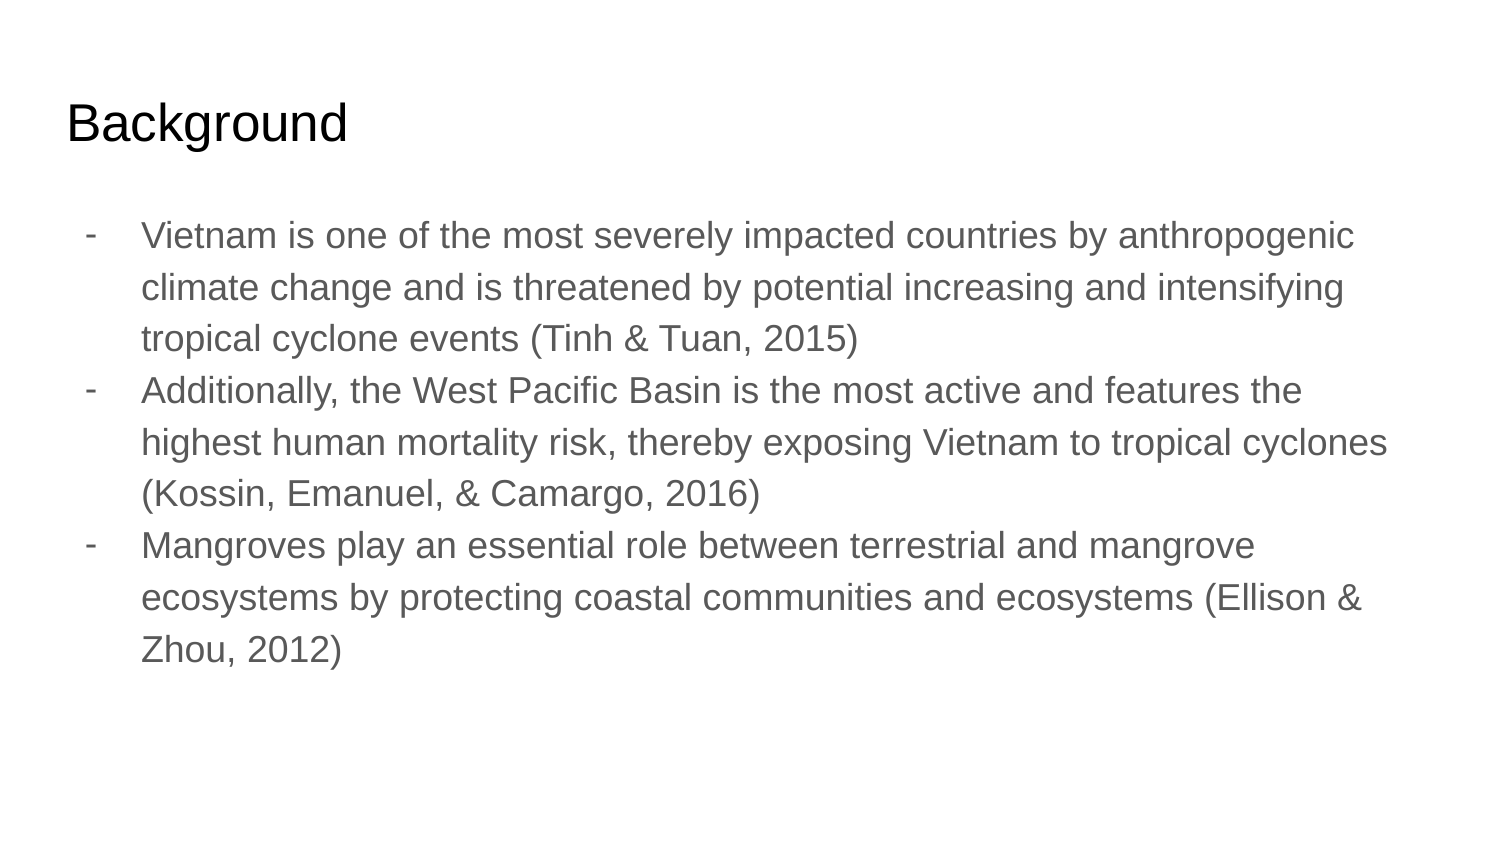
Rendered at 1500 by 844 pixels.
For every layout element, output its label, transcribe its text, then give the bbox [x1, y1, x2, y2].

list Vietnam is one of the most severely impacted countries by anthropogenic climate change and is threatened by potential increasing and intensifying tropical cyclone events (Tinh & Tuan, 2015) Additionally, the West Pacific Basin is the most active and features the highest human mortality risk, thereby exposing Vietnam to tropical cyclones (Kossin, Emanuel, & Camargo, 2016) Mangroves play an essential role between terrestrial and mangrove ecosystems by protecting coastal communities and ecosystems (Ellison & Zhou, 2012) [51, 189, 1449, 750]
title Background [51, 72, 1449, 167]
